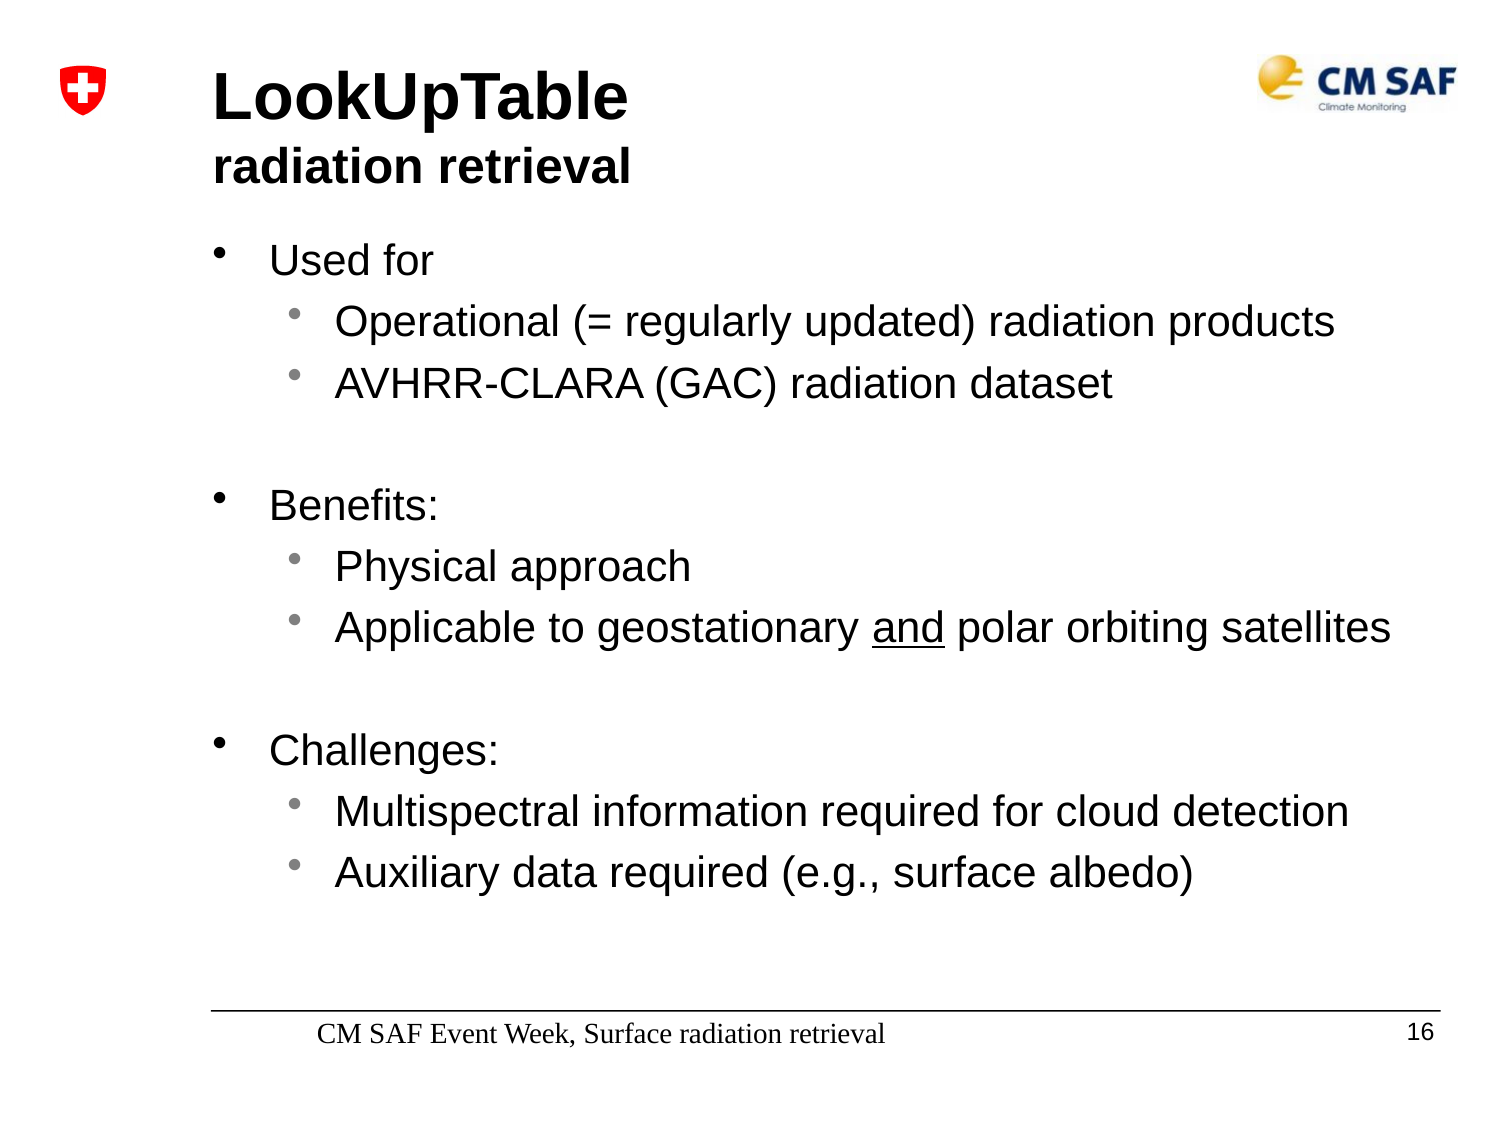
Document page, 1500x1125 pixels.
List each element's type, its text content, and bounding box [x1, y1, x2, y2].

title LookUpTable radiation retrieval [212, 53, 1341, 216]
footer CM SAF Event Week, Surface radiation retrieval [210, 1010, 992, 1047]
list Used for Operational (= regularly updated) radiation products AVHRR-CLARA (GAC) radiation dataset Benefits: Physical approach Applicable to geostationary and polar orbiting satellites Challenges: Multispectral information required for cloud detection Auxiliary data required (e.g., surface albedo) [212, 231, 1430, 988]
slide_number 16 [1086, 1012, 1441, 1048]
picture [1341, 54, 1458, 113]
